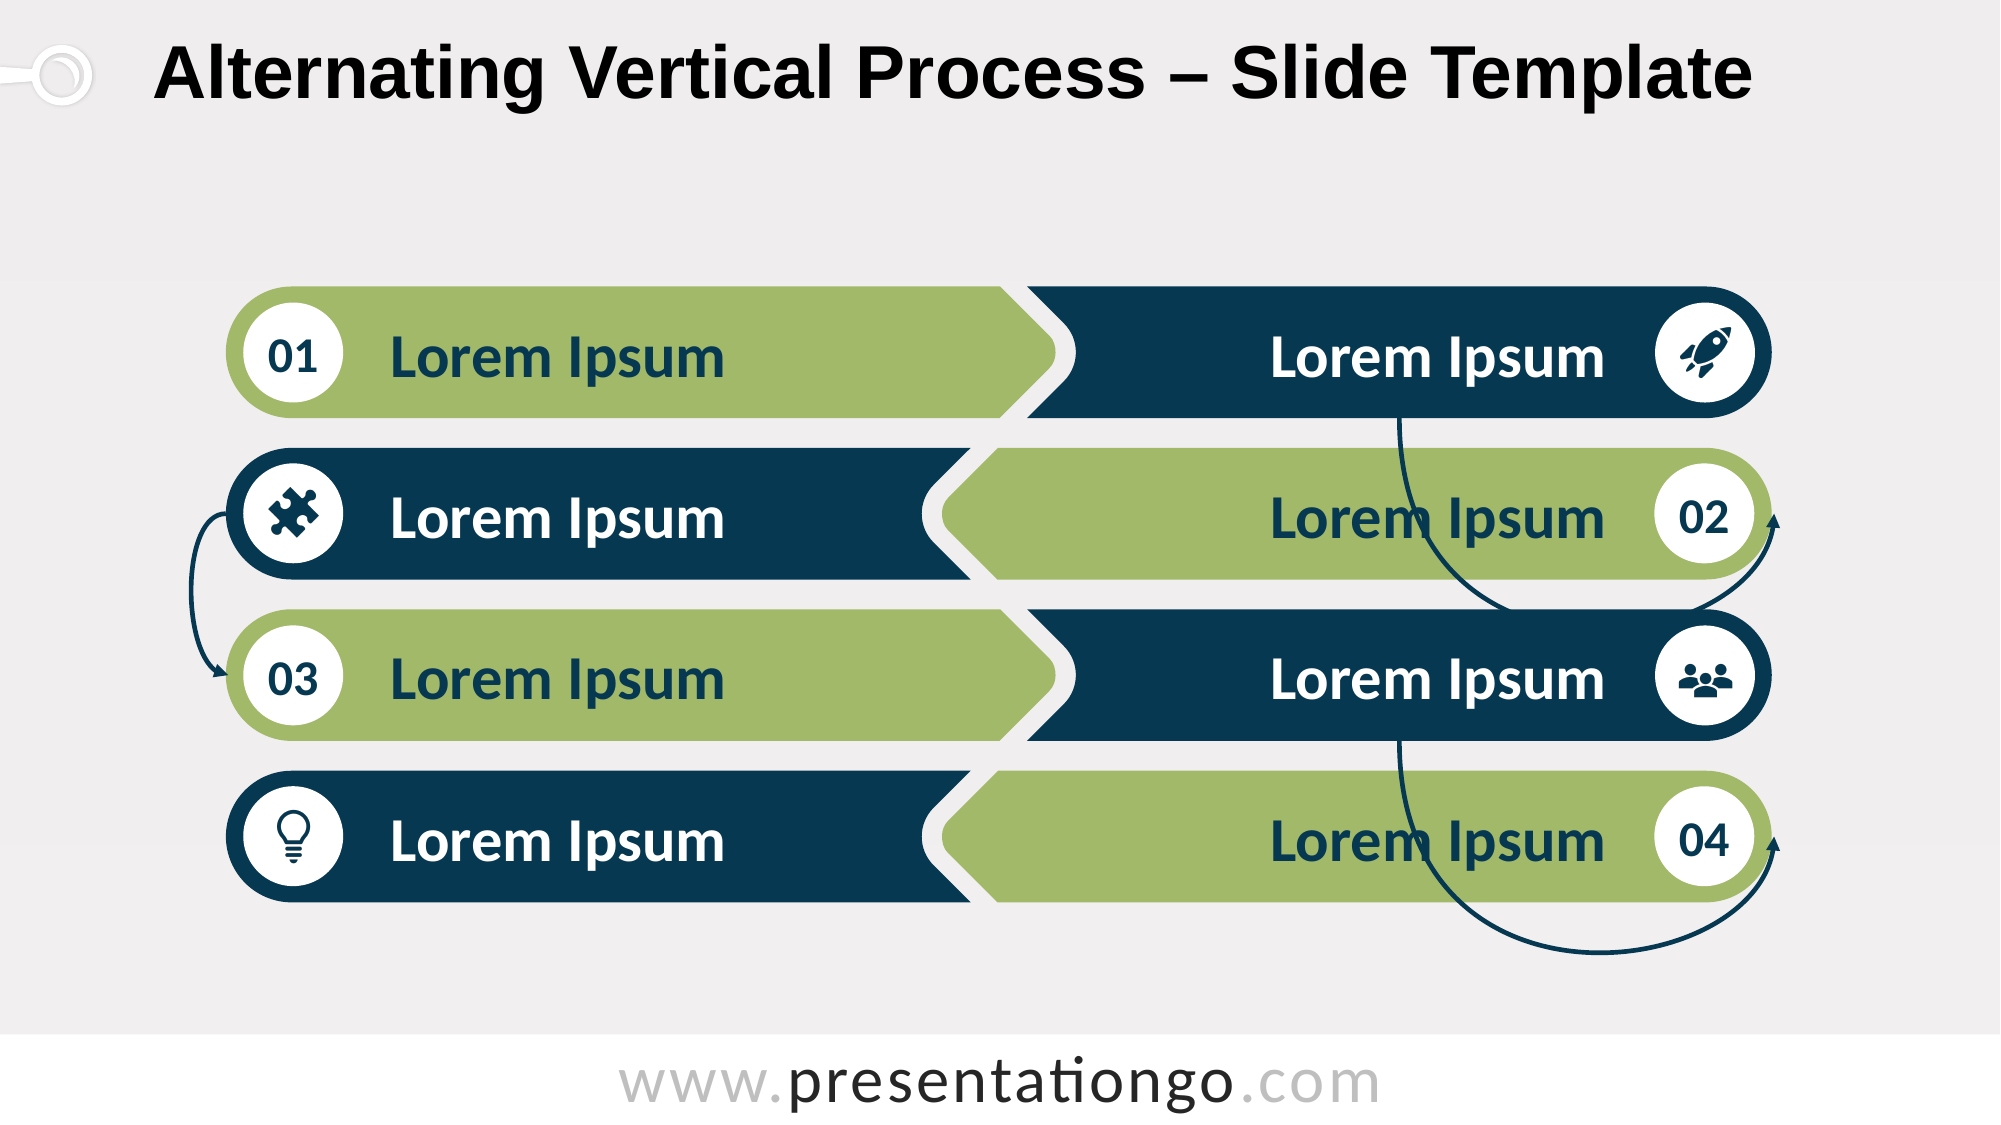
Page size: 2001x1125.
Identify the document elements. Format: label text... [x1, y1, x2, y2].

text_box Lorem Ipsum [225, 609, 1056, 741]
text_box Lorem Ipsum [941, 770, 1456, 903]
text_box Lorem Ipsum [941, 447, 1456, 580]
text_box 01 [242, 301, 345, 404]
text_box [1771, 352, 1775, 514]
text_box 03 [242, 624, 345, 727]
picture [1675, 650, 1736, 711]
text_box [242, 462, 345, 565]
text_box Lorem Ipsum [225, 770, 971, 903]
text_box [1654, 301, 1757, 404]
text_box 02 [1653, 462, 1756, 565]
text_box Lorem Ipsum [1027, 286, 1772, 419]
picture [1675, 322, 1736, 383]
title Alternating Vertical Process – Slide Template [137, 26, 2000, 148]
picture [263, 806, 324, 867]
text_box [1771, 675, 1775, 837]
text_box Lorem Ipsum [1404, 770, 1772, 903]
text_box 04 [1653, 785, 1756, 888]
text_box [242, 785, 345, 888]
text_box Lorem Ipsum [225, 447, 971, 580]
text_box [1654, 624, 1757, 727]
text_box Lorem Ipsum [225, 286, 1056, 419]
picture [263, 483, 324, 544]
text_box Lorem Ipsum [1404, 447, 1772, 580]
text_box Lorem Ipsum [1027, 609, 1772, 741]
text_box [225, 513, 229, 676]
